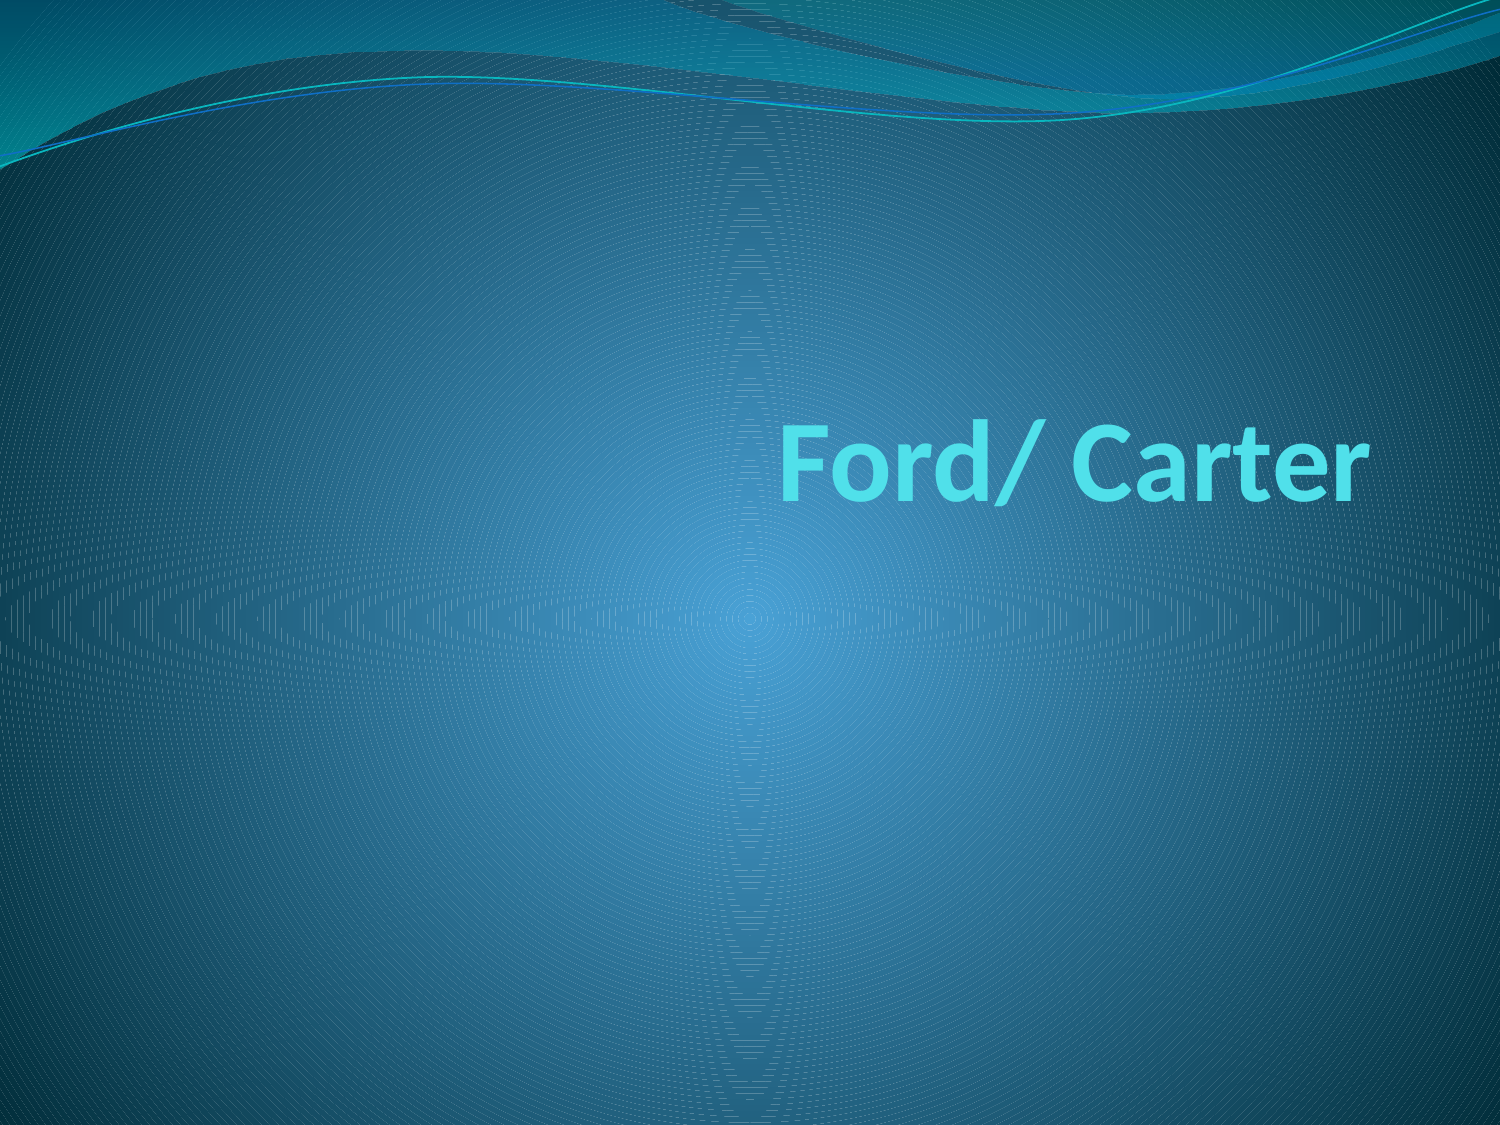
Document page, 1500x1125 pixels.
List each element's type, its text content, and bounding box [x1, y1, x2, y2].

title Ford/ Carter [87, 224, 1376, 525]
